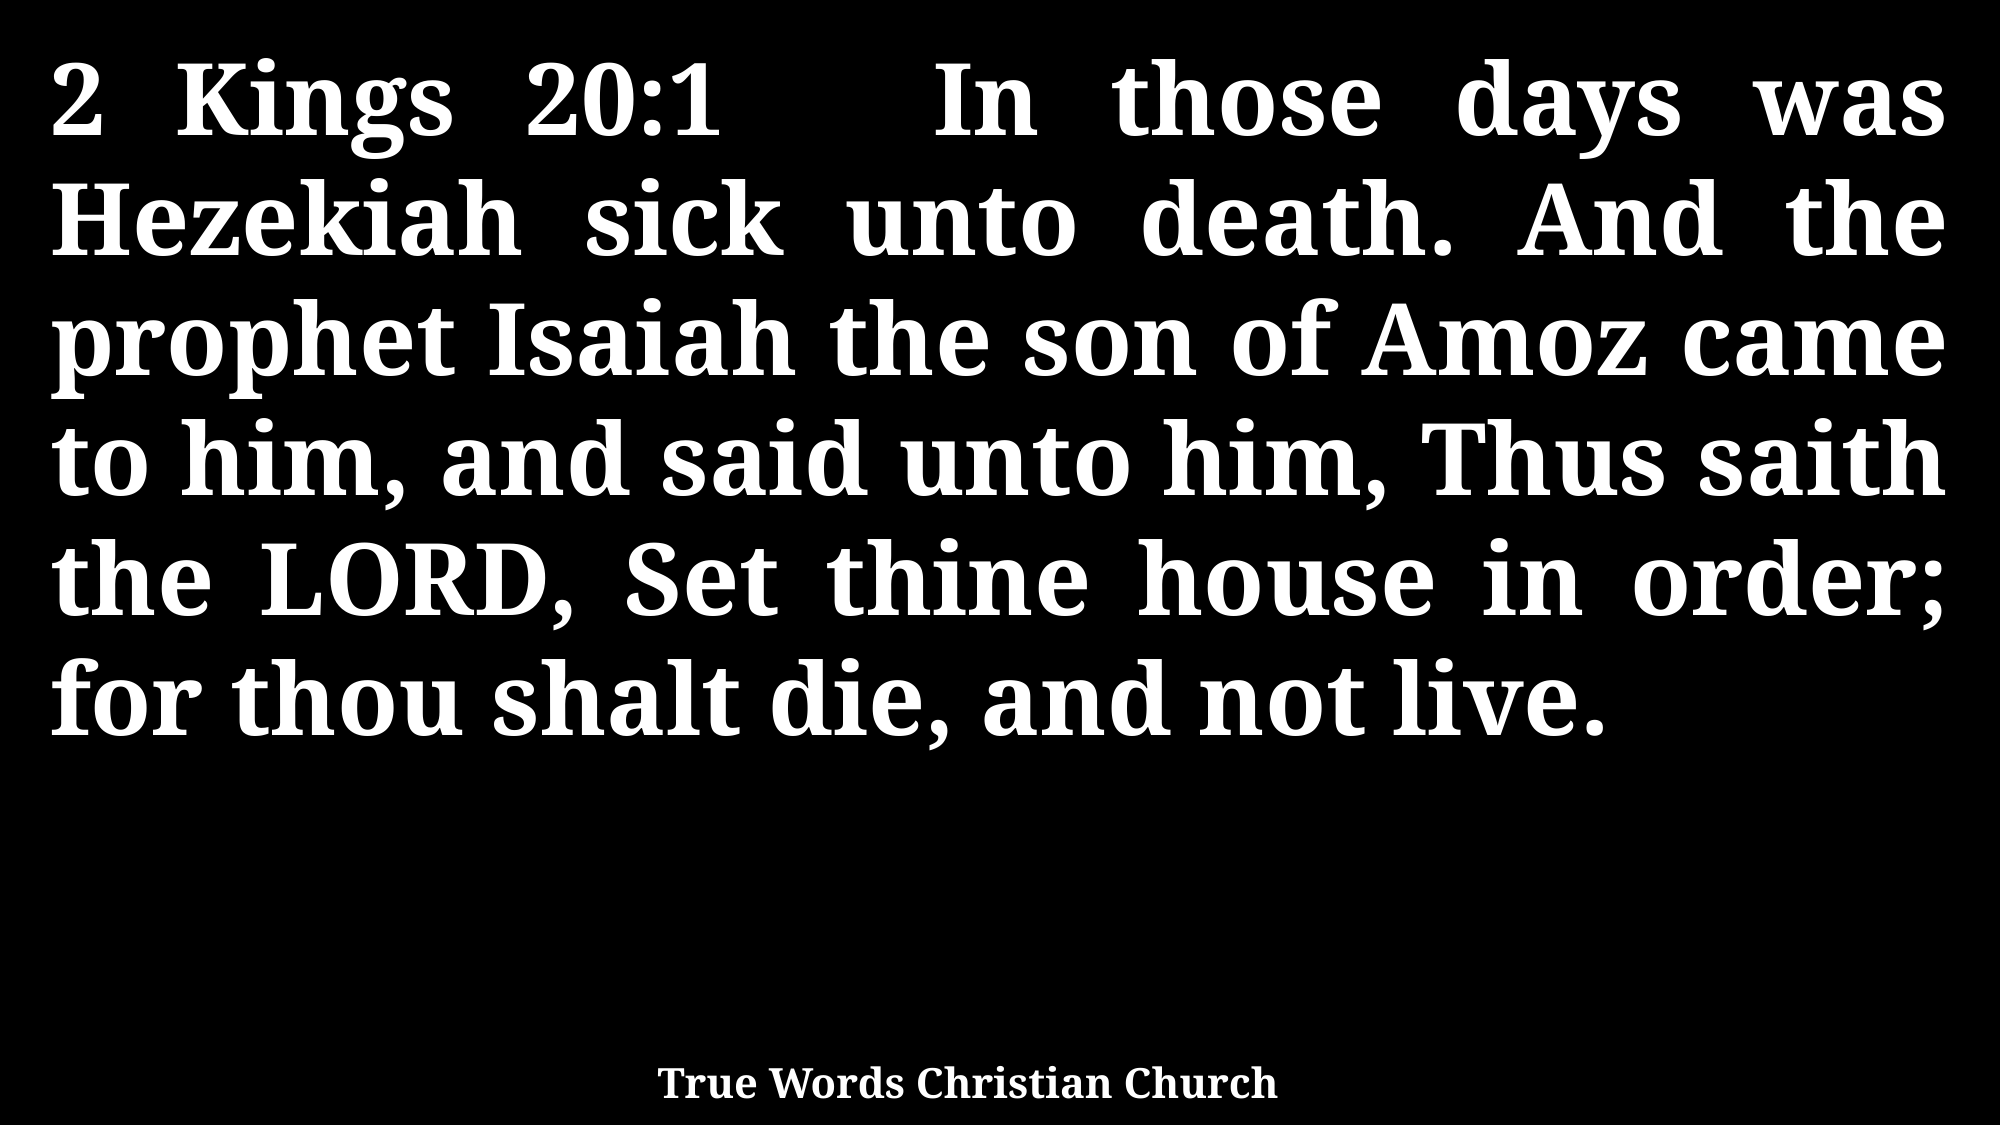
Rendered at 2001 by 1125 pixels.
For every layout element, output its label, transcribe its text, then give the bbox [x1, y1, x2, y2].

text_box 2 Kings 20:1 In those days was Hezekiah sick unto death. And the prophet Isaiah the son of Amoz came to him, and said unto him, Thus saith the LORD, Set thine house in order; for thou shalt die, and not live. [35, 28, 1965, 763]
text_box True Words Christian Church [642, 1049, 1294, 1114]
